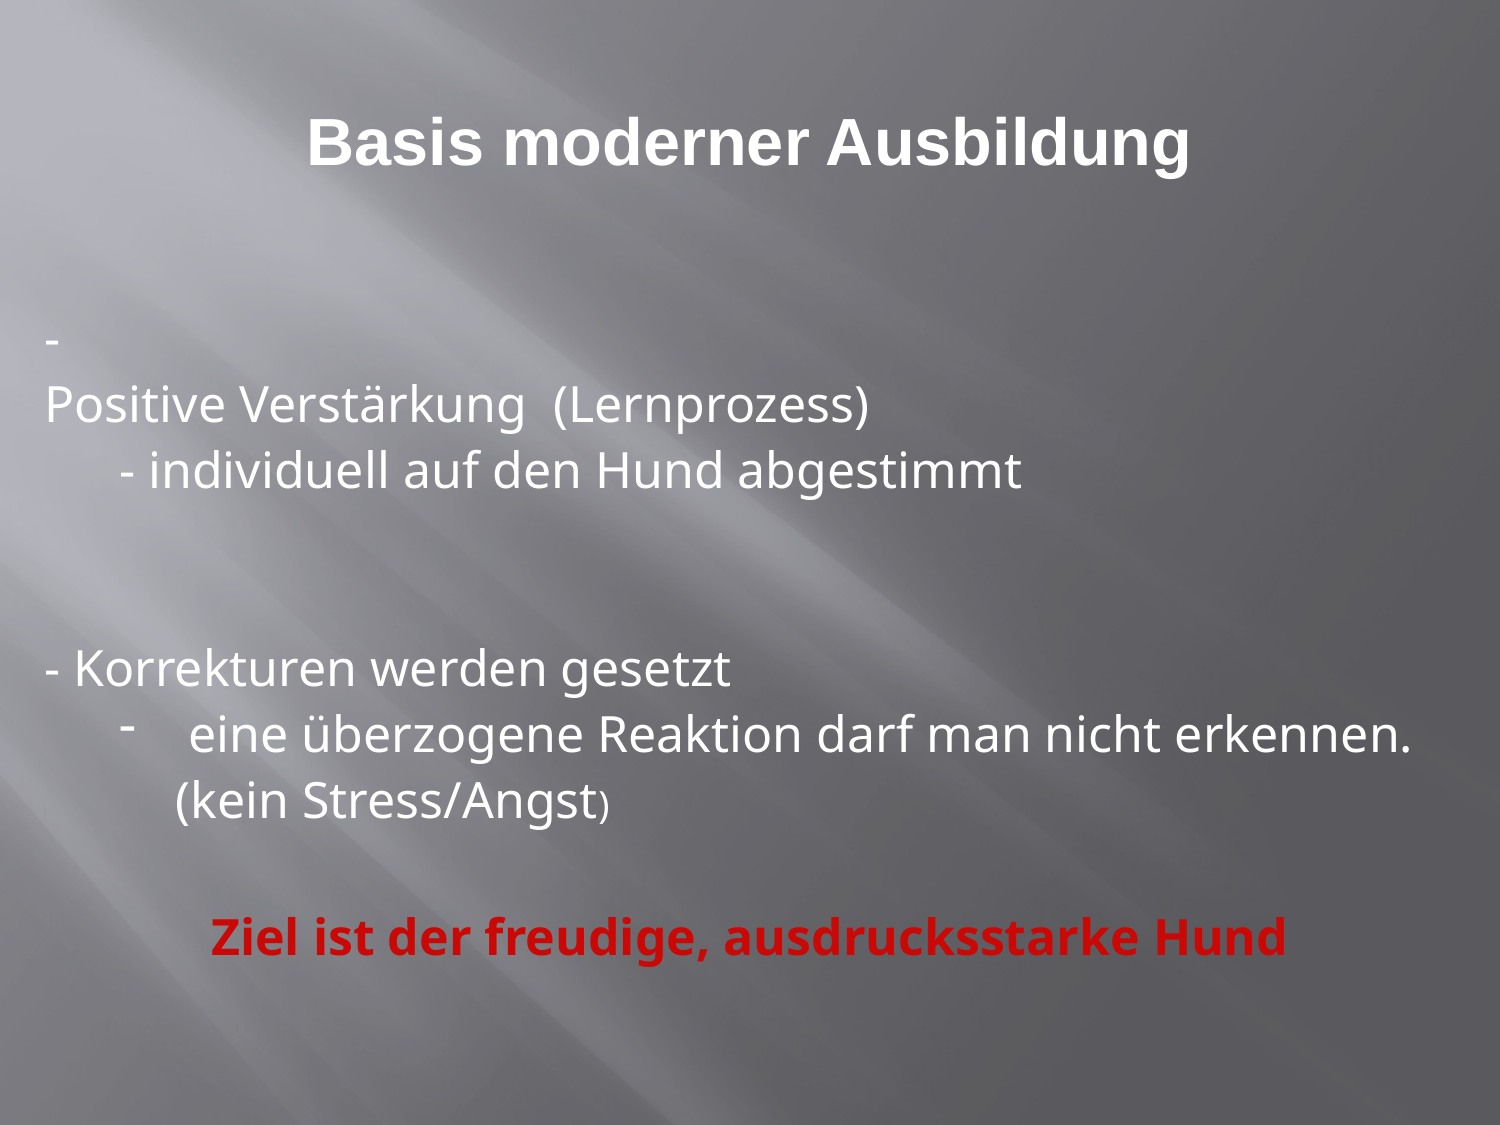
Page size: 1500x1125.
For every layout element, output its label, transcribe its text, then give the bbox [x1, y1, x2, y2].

text_box - Positive Verstärkung (Lernprozess) - individuell auf den Hund abgestimmt - Korrekturen werden gesetzt eine überzogene Reaktion darf man nicht erkennen. (kein Stress/Angst) Ziel ist der freudige, ausdrucksstarke Hund [29, 99, 1471, 973]
title Basis moderner Ausbildung [75, 45, 1425, 99]
